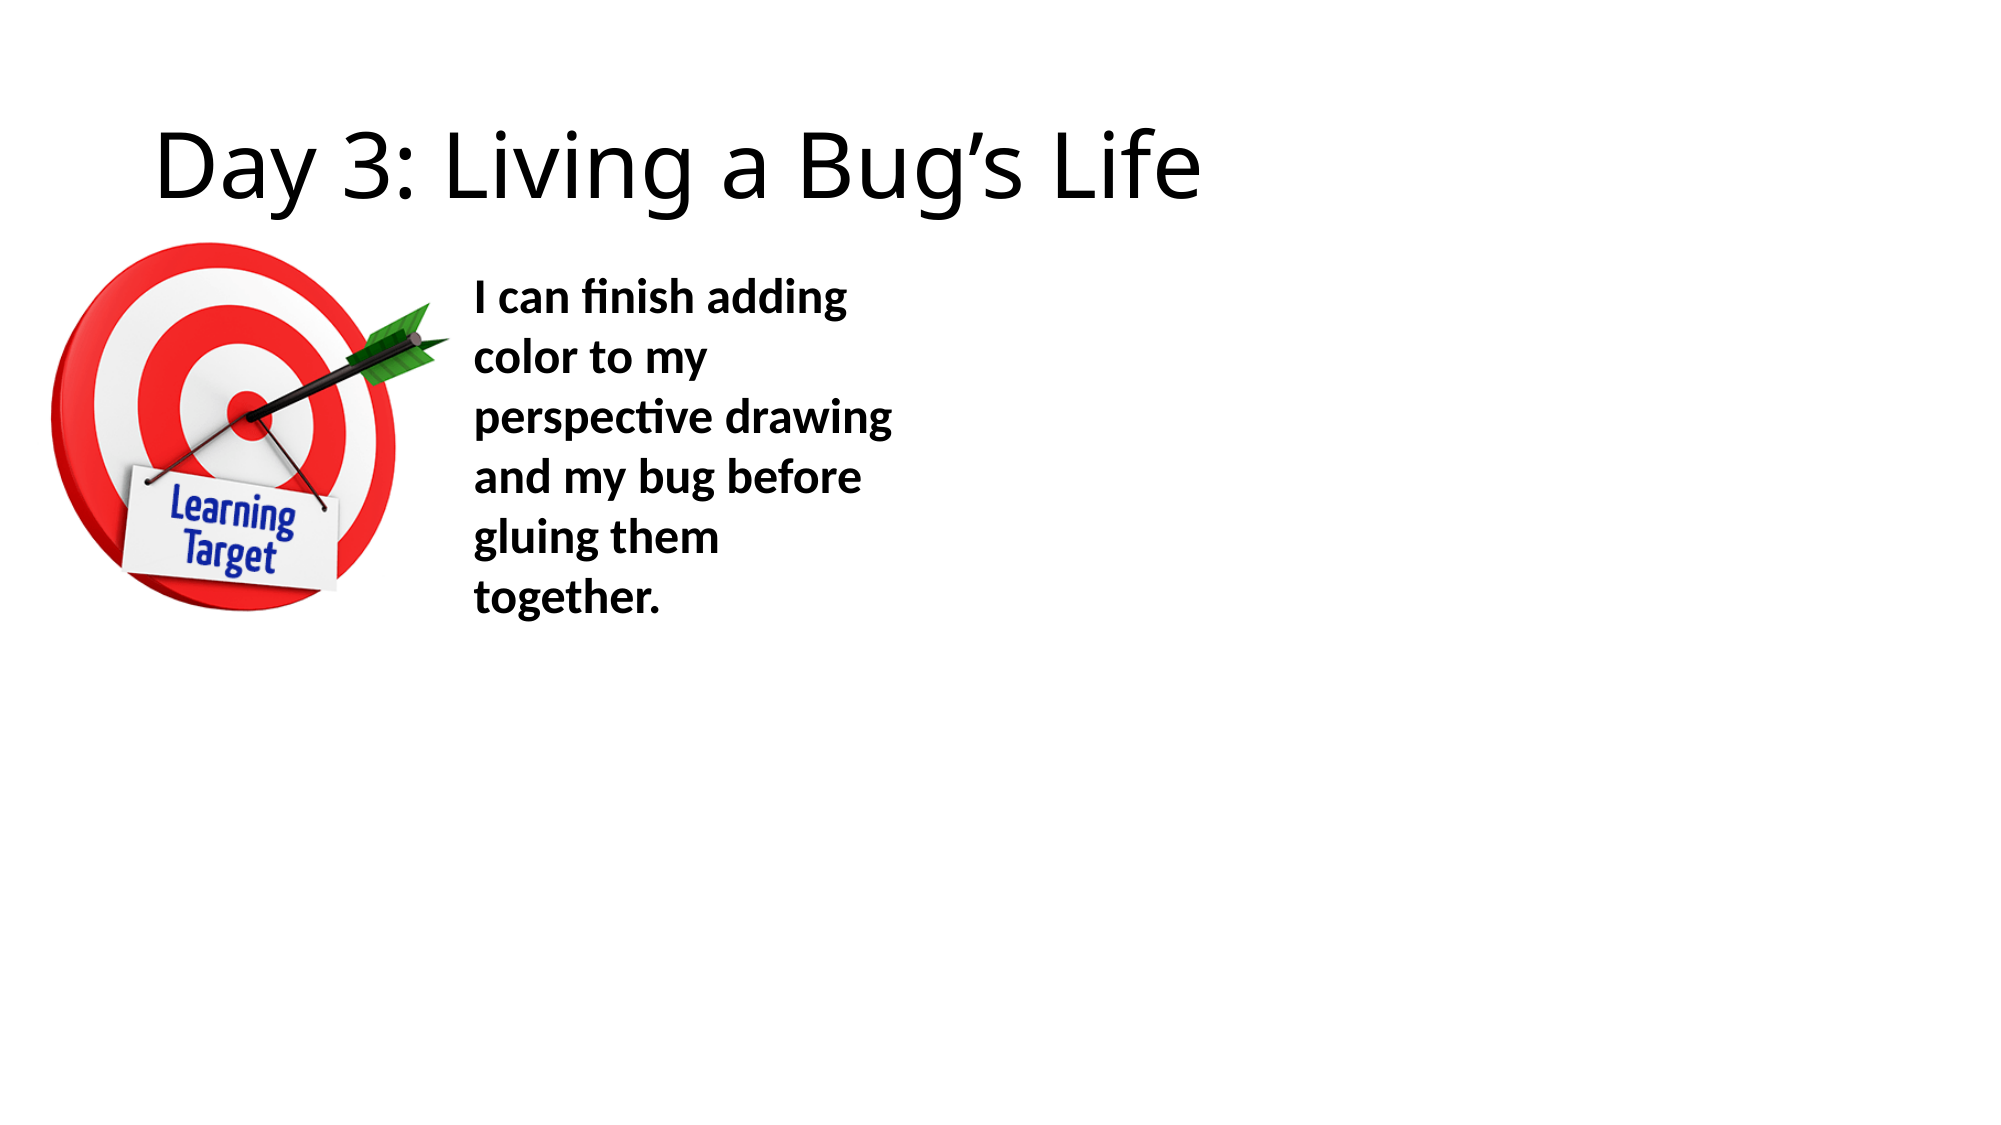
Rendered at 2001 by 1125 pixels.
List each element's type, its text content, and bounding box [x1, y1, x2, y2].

title Day 3: Living a Bug’s Life [137, 59, 1863, 278]
text_box I can finish adding color to my perspective drawing and my bug before gluing them together. [458, 255, 914, 631]
picture [18, 228, 459, 626]
